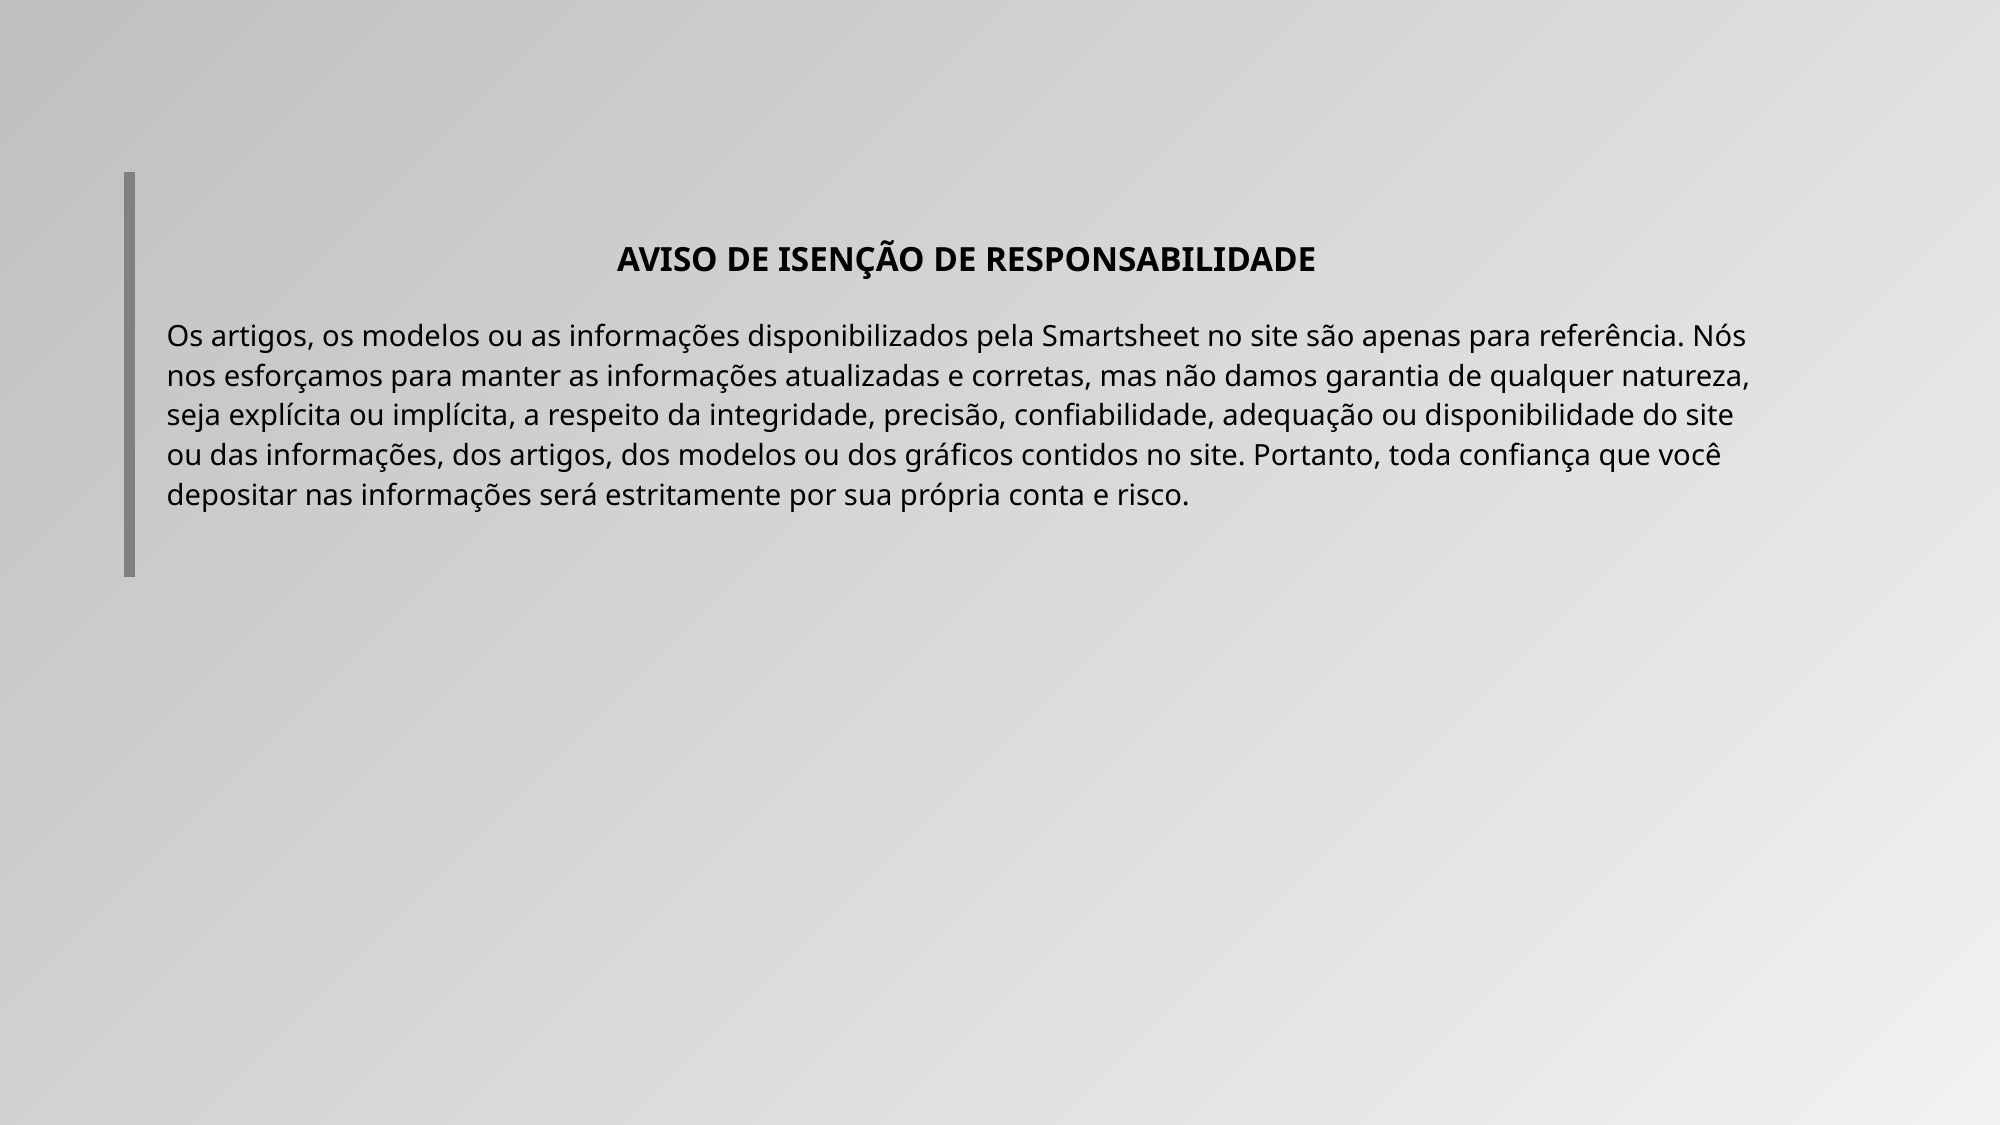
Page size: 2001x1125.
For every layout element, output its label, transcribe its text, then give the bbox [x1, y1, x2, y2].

table_header AVISO DE ISENÇÃO DE RESPONSABILIDADE Os artigos, os modelos ou as informações disponibilizados pela Smartsheet no site são apenas para referência. Nós nos esforçamos para manter as informações atualizadas e corretas, mas não damos garantia de qualquer natureza, seja explícita ou implícita, a respeito da integridade, precisão, confiabilidade, adequação ou disponibilidade do site ou das informações, dos artigos, dos modelos ou dos gráficos contidos no site. Portanto, toda confiança que você depositar nas informações será estritamente por sua própria conta e risco. [135, 172, 1779, 577]
